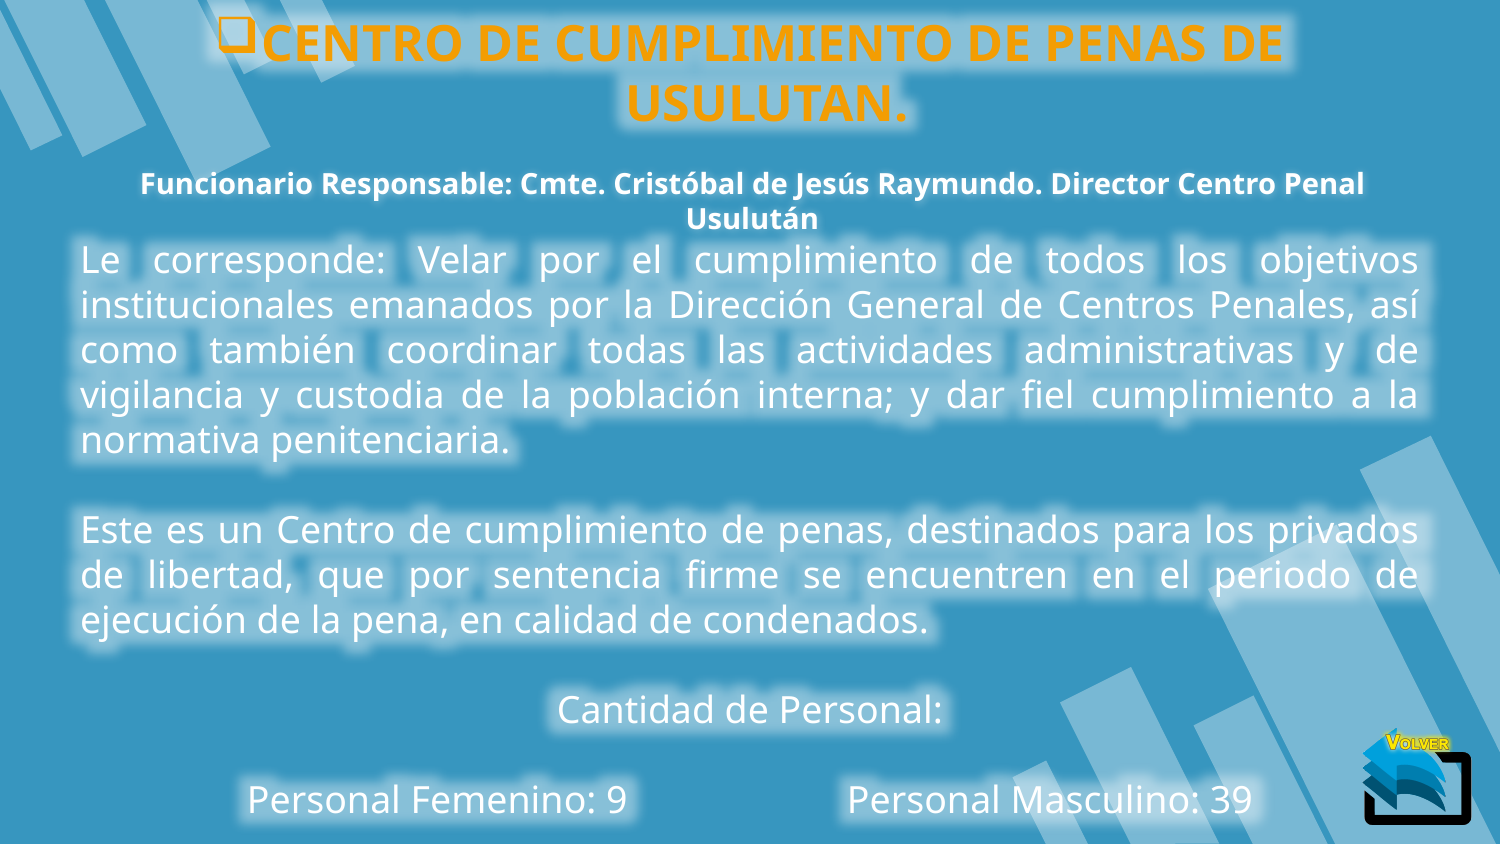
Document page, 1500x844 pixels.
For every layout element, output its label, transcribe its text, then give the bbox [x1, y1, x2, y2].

text_box Funcionario Responsable: Cmte. Cristóbal de Jesús Raymundo. Director Centro Penal Usulután [85, 150, 1420, 221]
text_box CENTRO DE CUMPLIMIENTO DE PENAS DE USULUTAN. Le corresponde: Velar por el cumplimiento de todos los objetivos institucionales emanados por la Dirección General de Centros Penales, así como también coordinar todas las actividades administrativas y de vigilancia y custodia de la población interna; y dar fiel cumplimiento a la normativa penitenciaria. Este es un Centro de cumplimiento de penas, destinados para los privados de libertad, que por sentencia firme se encuentren en el periodo de ejecución de la pena, en calidad de condenados. Cantidad de Personal: Personal Femenino: 9 Personal Masculino: 39 [64, 91, 1436, 777]
picture [1361, 726, 1472, 827]
